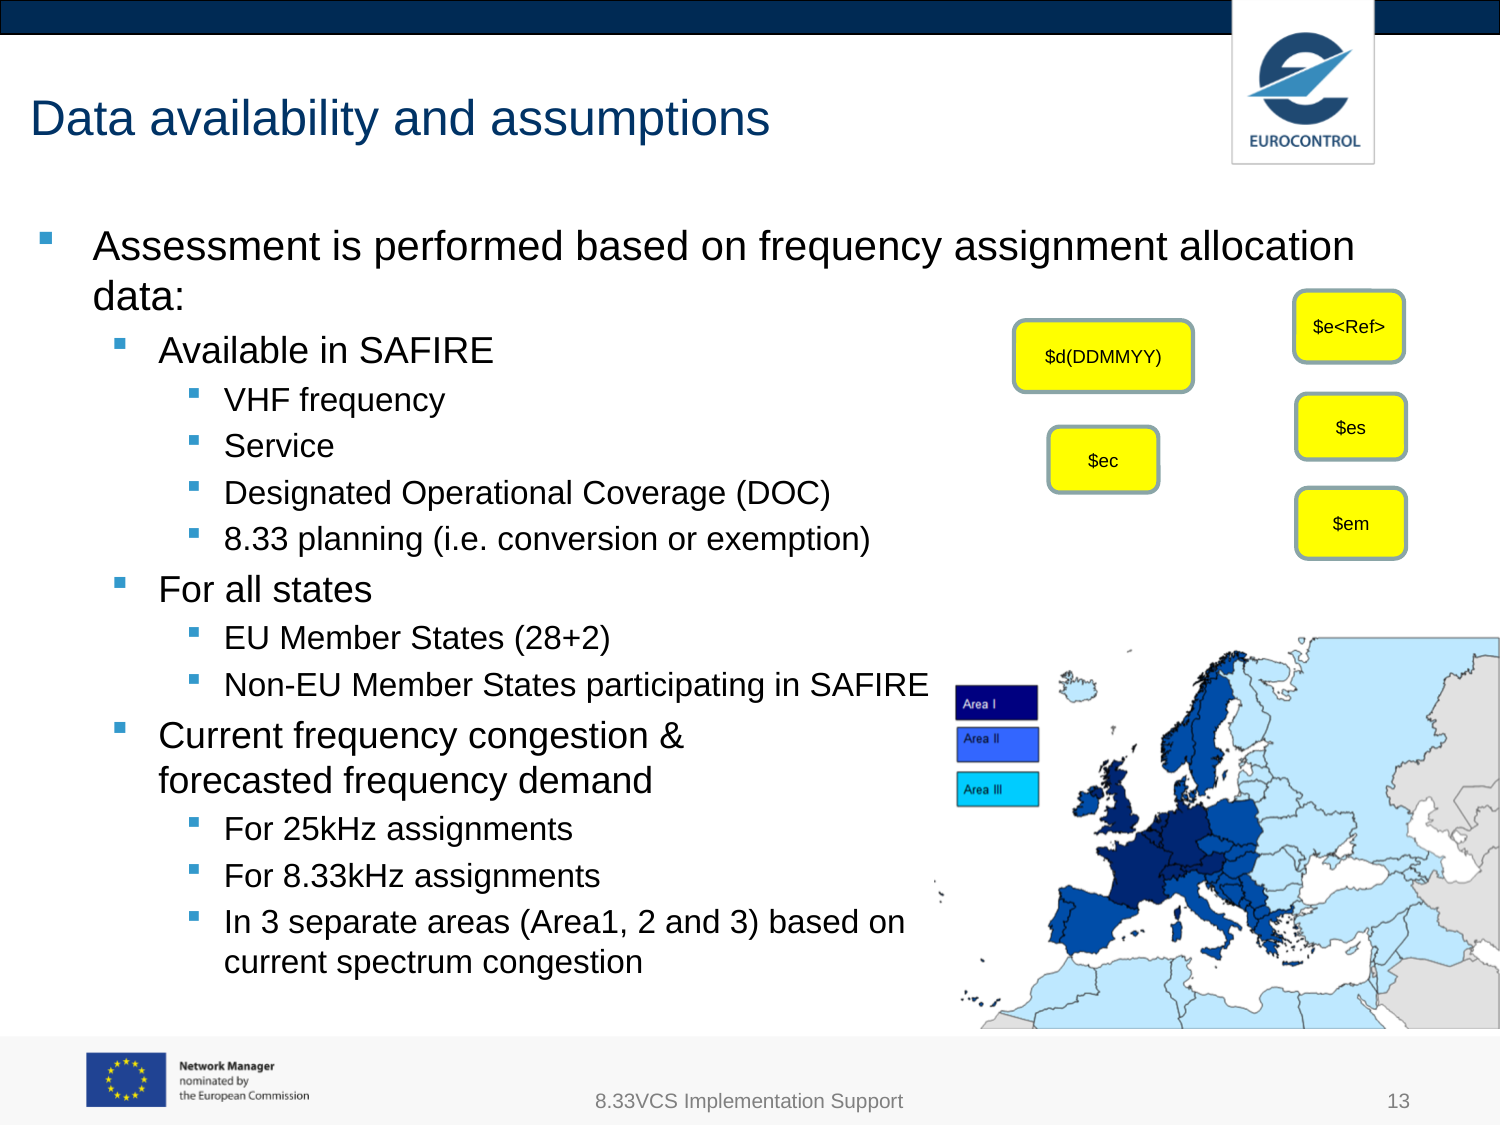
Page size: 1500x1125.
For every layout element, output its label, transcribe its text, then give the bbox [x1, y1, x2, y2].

text_box $ec [1046, 424, 1161, 495]
text_box $e<Ref> [1292, 288, 1407, 365]
picture [85, 1051, 310, 1108]
picture [1224, 0, 1382, 157]
footer 8.33VCS Implementation Support [407, 1078, 1092, 1123]
title Data availability and assumptions [14, 78, 1278, 206]
text_box $es [1294, 391, 1409, 462]
text_box $em [1294, 485, 1409, 561]
slide_number 13 [1346, 1078, 1425, 1123]
text_box $d(DDMMYY) [1011, 318, 1196, 395]
list Assessment is performed based on frequency assignment allocation data: Available in SAFIRE VHF frequency Service Designated Operational Coverage (DOC) 8.33 planning (i.e. conversion or exemption) For all states EU Member States (28+2) Non-EU Member States participating in SAFIRE Current frequency congestion & forecasted frequency demand For 25kHz assignments For 8.33kHz assignments In 3 separate areas (Area1, 2 and 3) based on current spectrum congestion [21, 157, 1452, 1045]
picture [933, 636, 1500, 1029]
